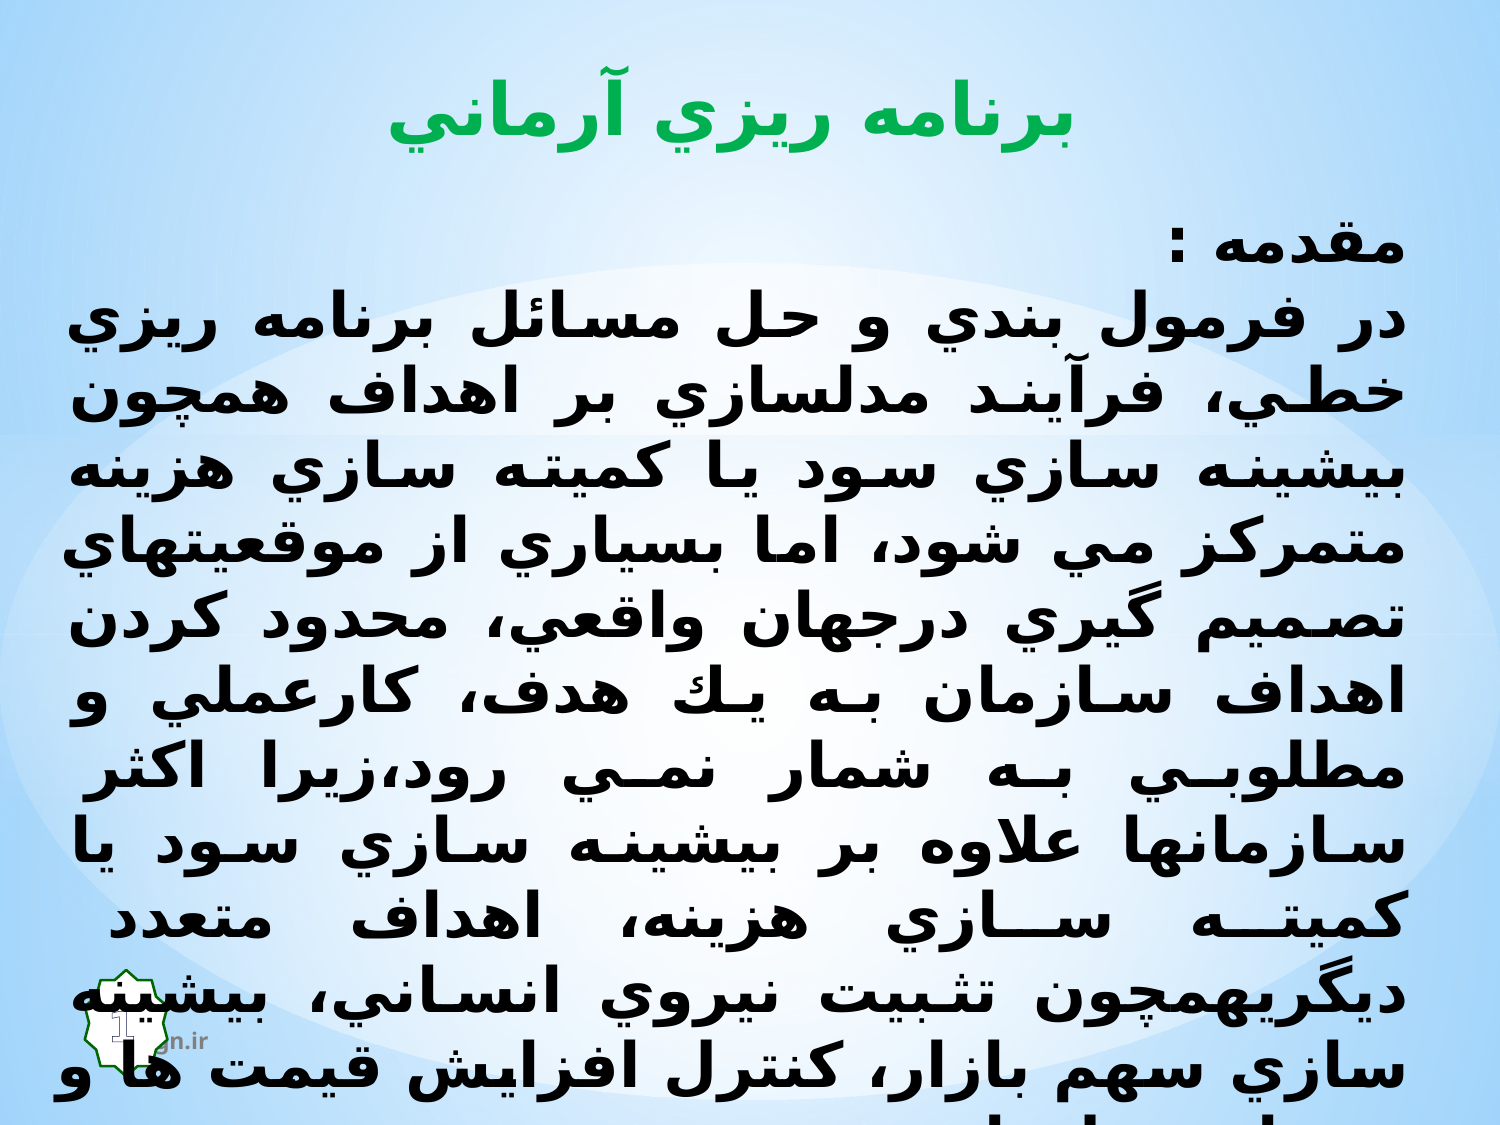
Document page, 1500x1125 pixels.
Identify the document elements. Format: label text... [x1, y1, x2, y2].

footer © irmgn.ir [75, 1012, 625, 1073]
text_box برنامه ريزي آرماني مقدمه : در فرمول بندي و حل مسائل برنامه ريزي خطي، فرآيند مدلسازي بر اهداف همچون بيشينه سازي سود يا كميته سازي هزينه متمركز مي شود، اما بسياري از موقعيتهاي تصميم گيري درجهان واقعي، محدود كردن اهداف سازمان به يك هدف، كارعملي و مطلوبي به شمار نمي رود،زيرا اكثر سازمانها علاوه بر بيشينه سازي سود يا كميته سازي هزينه، اهداف متعدد ديگريهمچون تثبيت نيروي انساني، بيشينه سازي سهم بازار، كنترل افزايش قيمت ها و ... را مدنظردارند. [41, 55, 1424, 1125]
